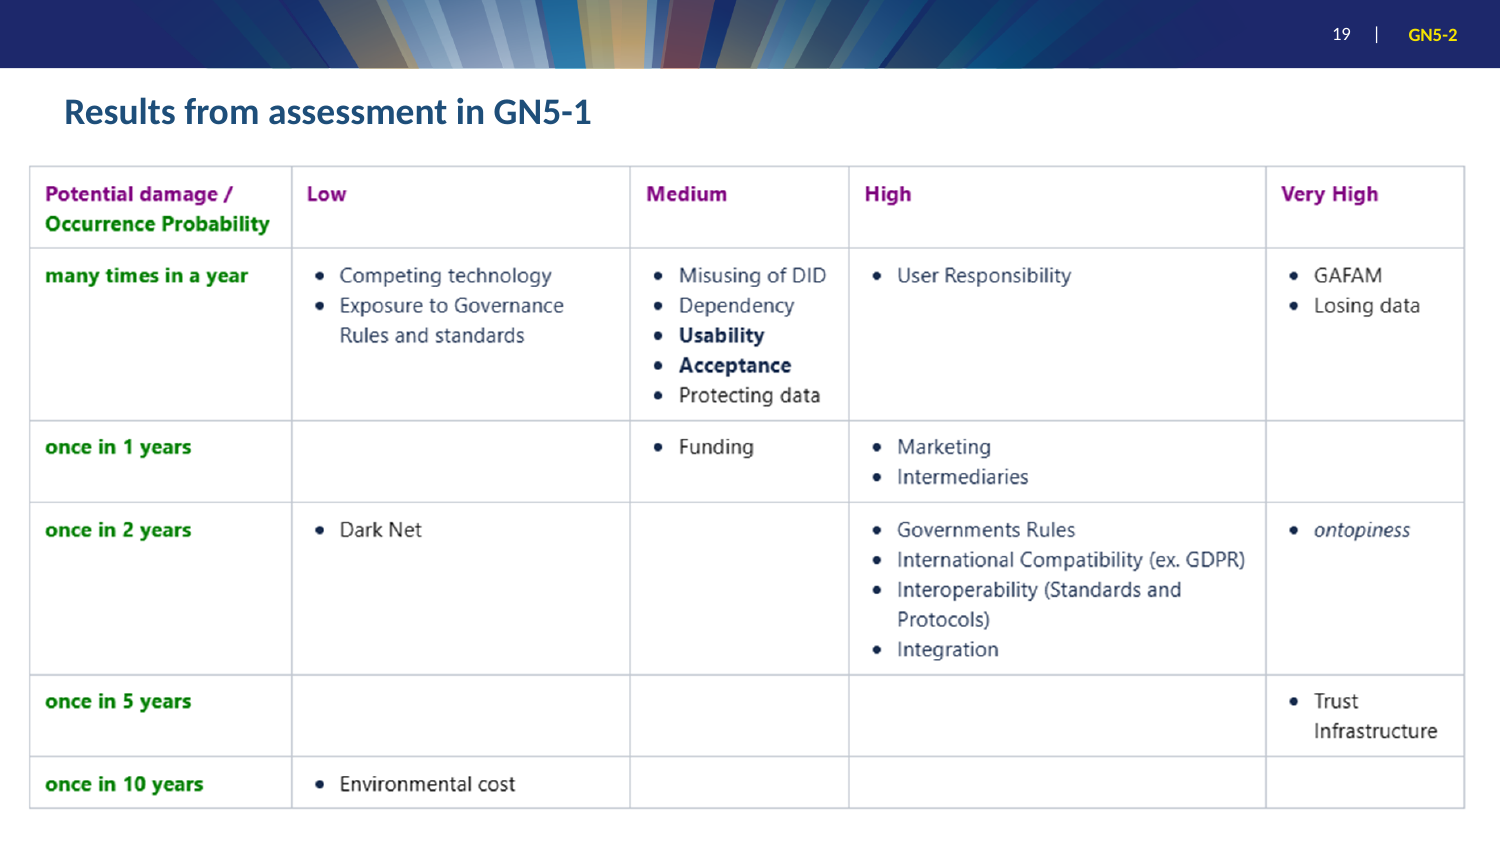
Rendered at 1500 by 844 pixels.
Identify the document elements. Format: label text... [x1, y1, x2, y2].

picture [0, 149, 1500, 823]
picture [0, 0, 1266, 69]
title Results from assessment in GN5-1 [53, 65, 1209, 147]
